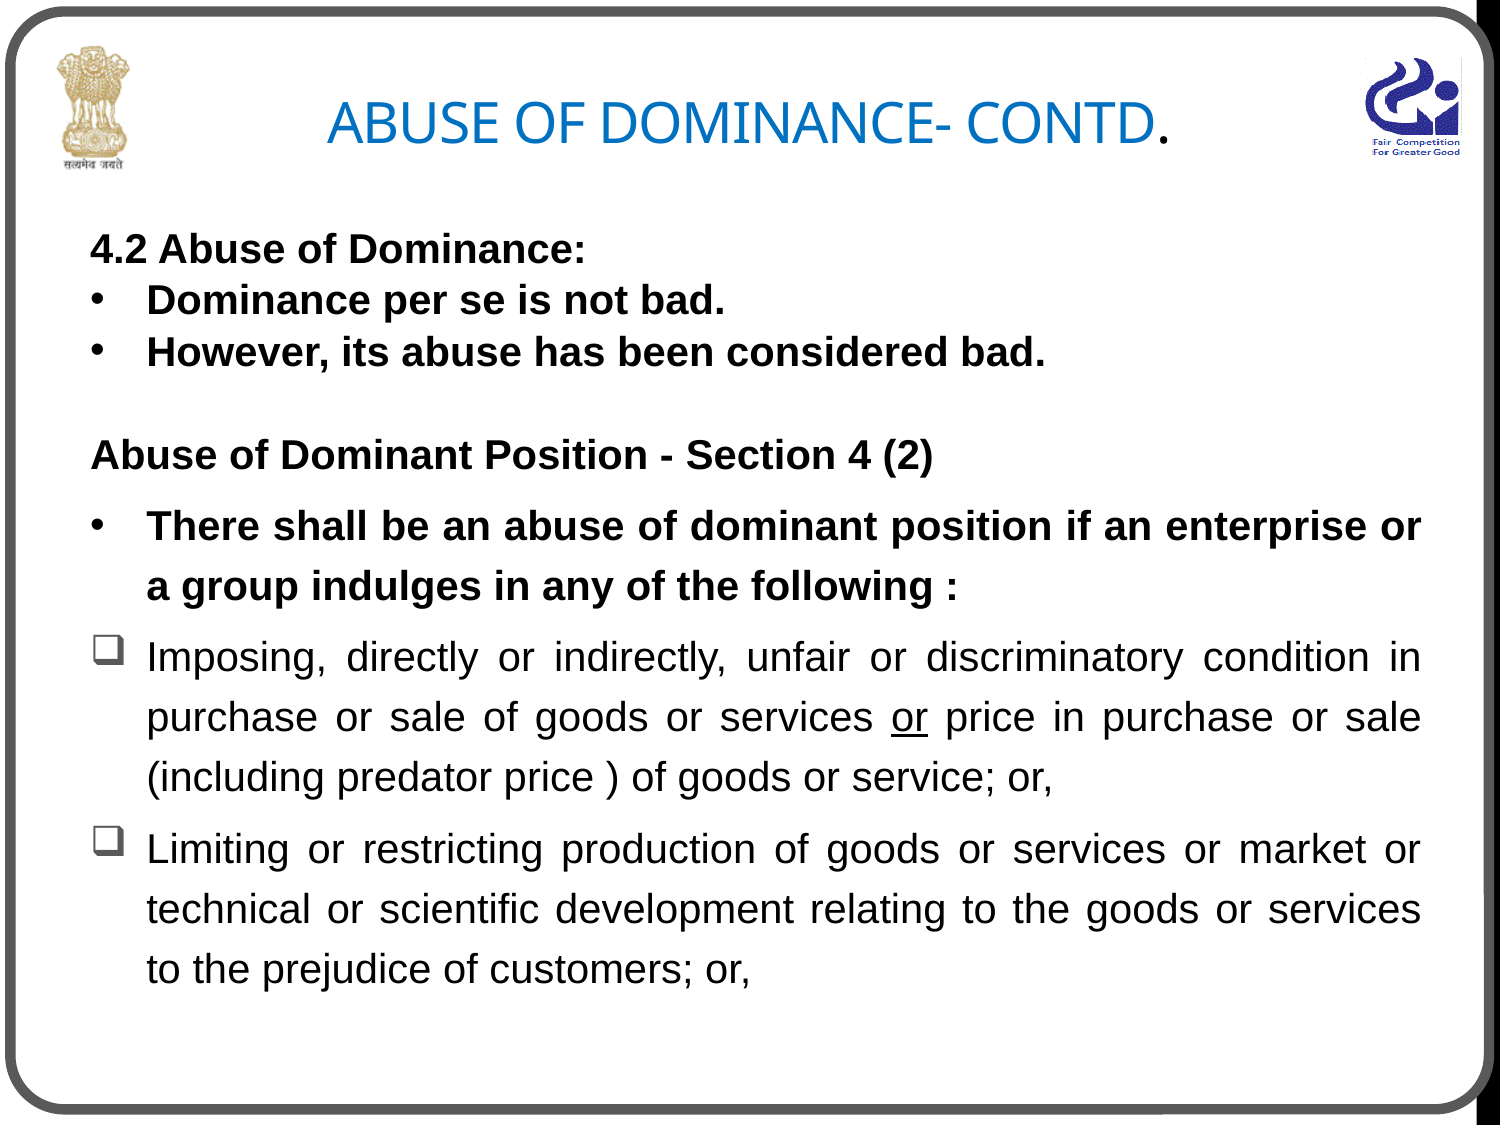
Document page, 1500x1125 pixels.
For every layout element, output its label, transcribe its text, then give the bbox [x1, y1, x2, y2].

picture [1360, 49, 1465, 163]
list 4.2 Abuse of Dominance: Dominance per se is not bad. However, its abuse has been considered bad. Abuse of Dominant Position - Section 4 (2) There shall be an abuse of dominant position if an enterprise or a group indulges in any of the following : Imposing, directly or indirectly, unfair or discriminatory condition in purchase or sale of goods or services or price in purchase or sale (including predator price ) of goods or service; or, Limiting or restricting production of goods or services or market or technical or scientific development relating to the goods or services to the prejudice of customers; or, [75, 162, 1438, 1125]
title abuse of dominance- contd. [162, 25, 1350, 162]
picture [24, 37, 160, 175]
